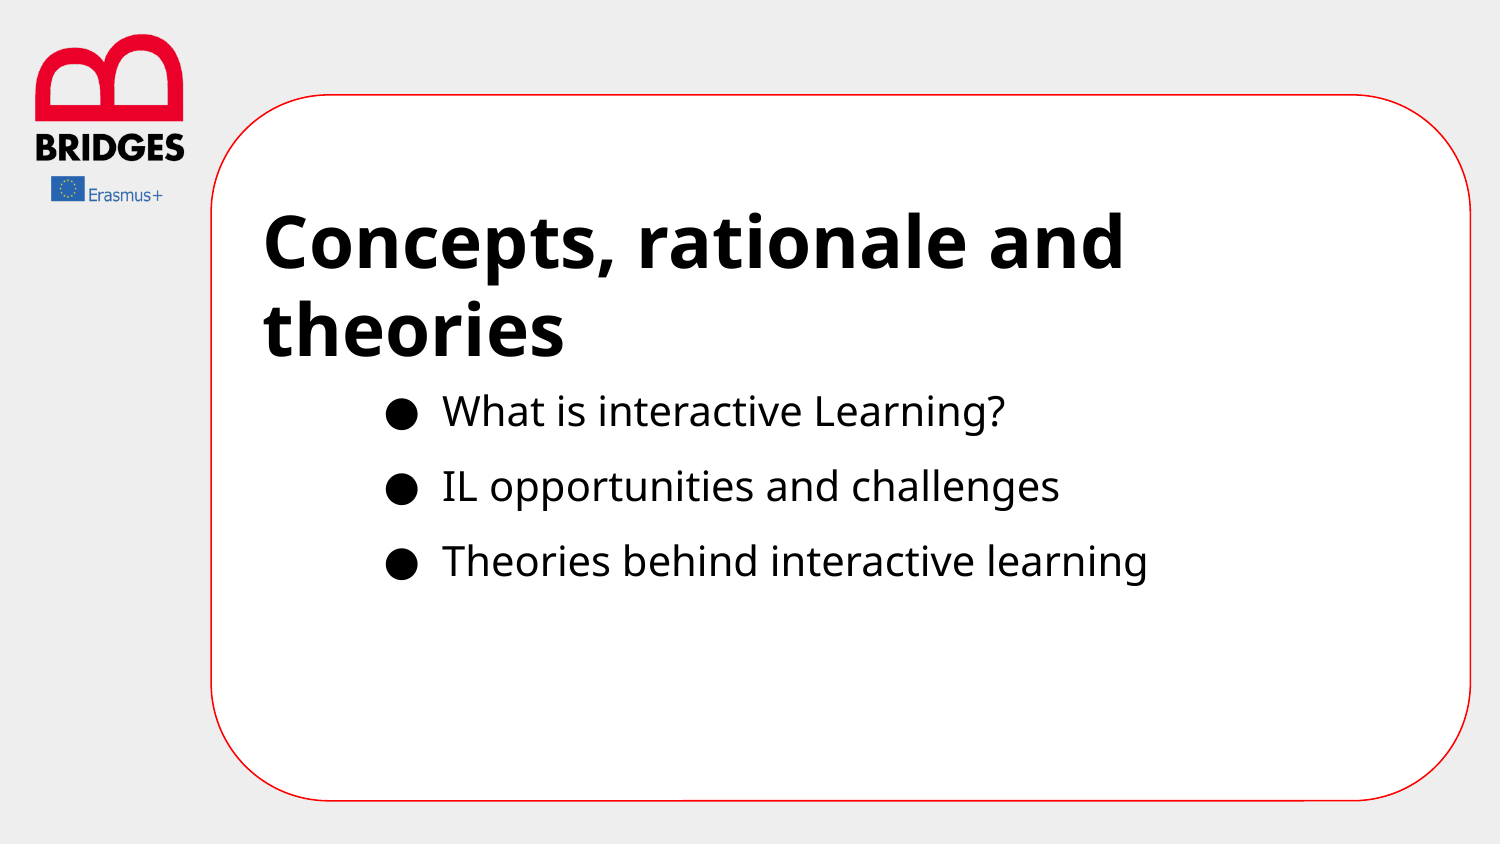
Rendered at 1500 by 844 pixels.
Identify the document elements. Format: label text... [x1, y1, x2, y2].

picture [12, 24, 207, 219]
text_box What is interactive Learning? IL opportunities and challenges Theories behind interactive learning [352, 334, 1341, 610]
text_box Concepts, rationale and theories [247, 181, 1439, 335]
text_box [211, 94, 1471, 801]
